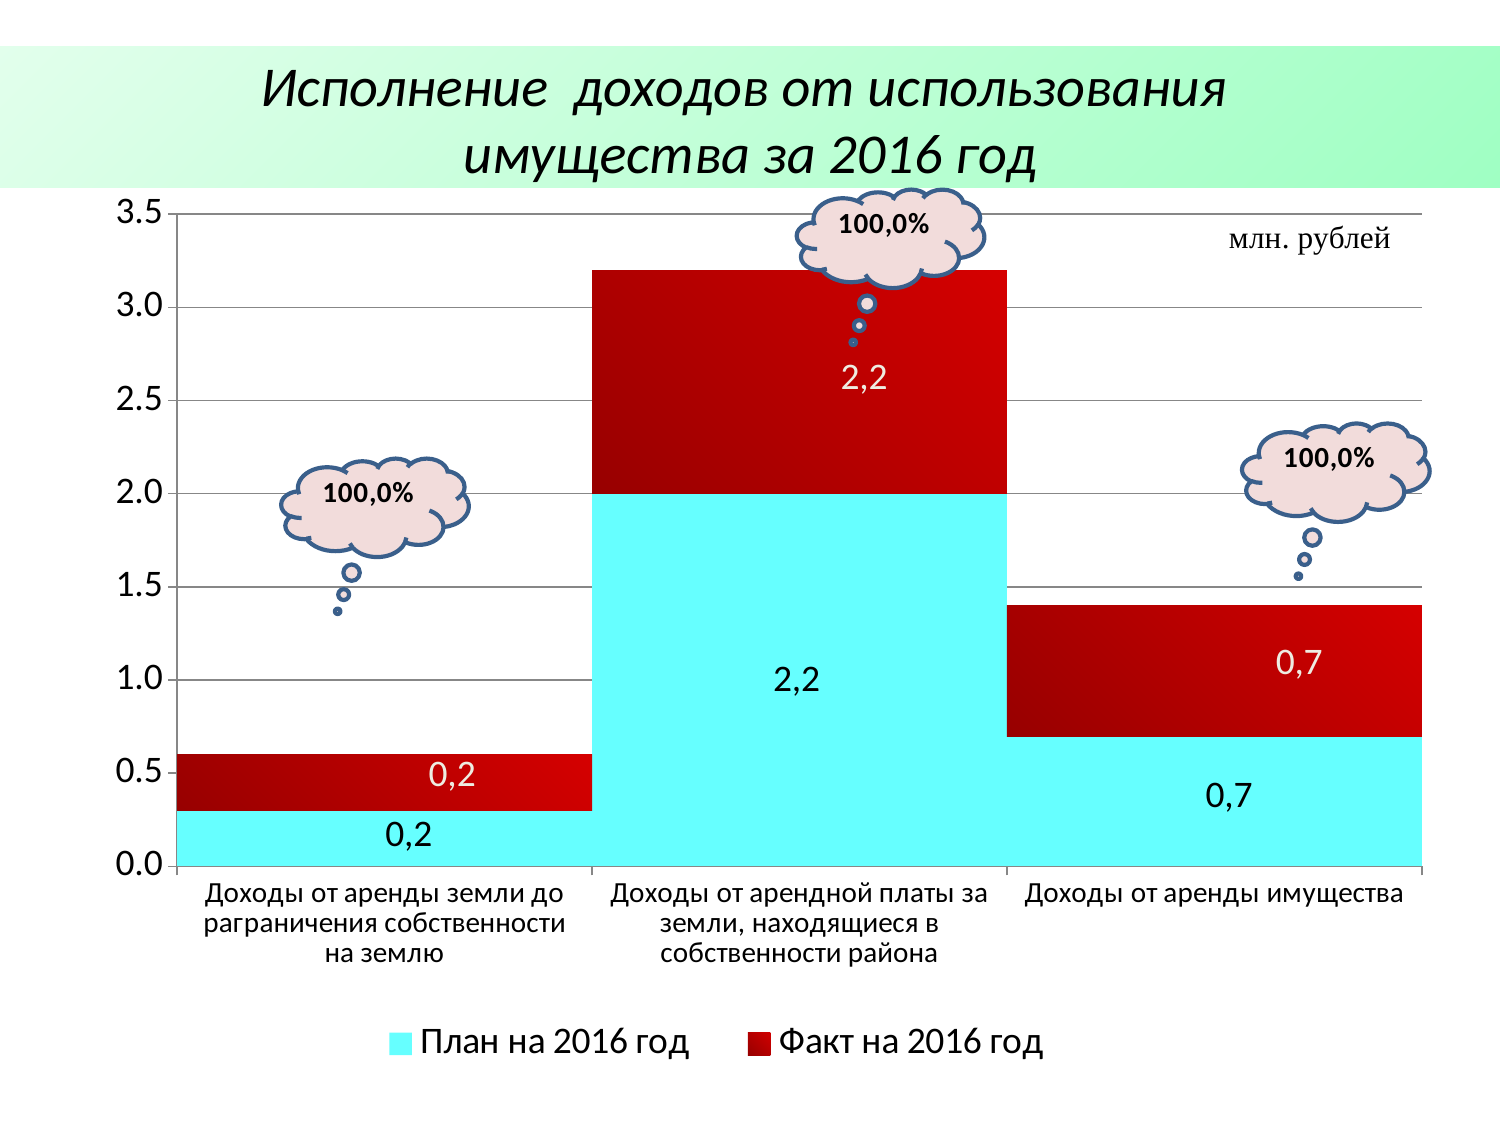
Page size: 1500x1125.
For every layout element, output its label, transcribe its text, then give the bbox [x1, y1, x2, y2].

chart [23, 187, 1454, 1102]
title Исполнение доходов от использования имущества за 2016 год [0, 46, 1500, 188]
